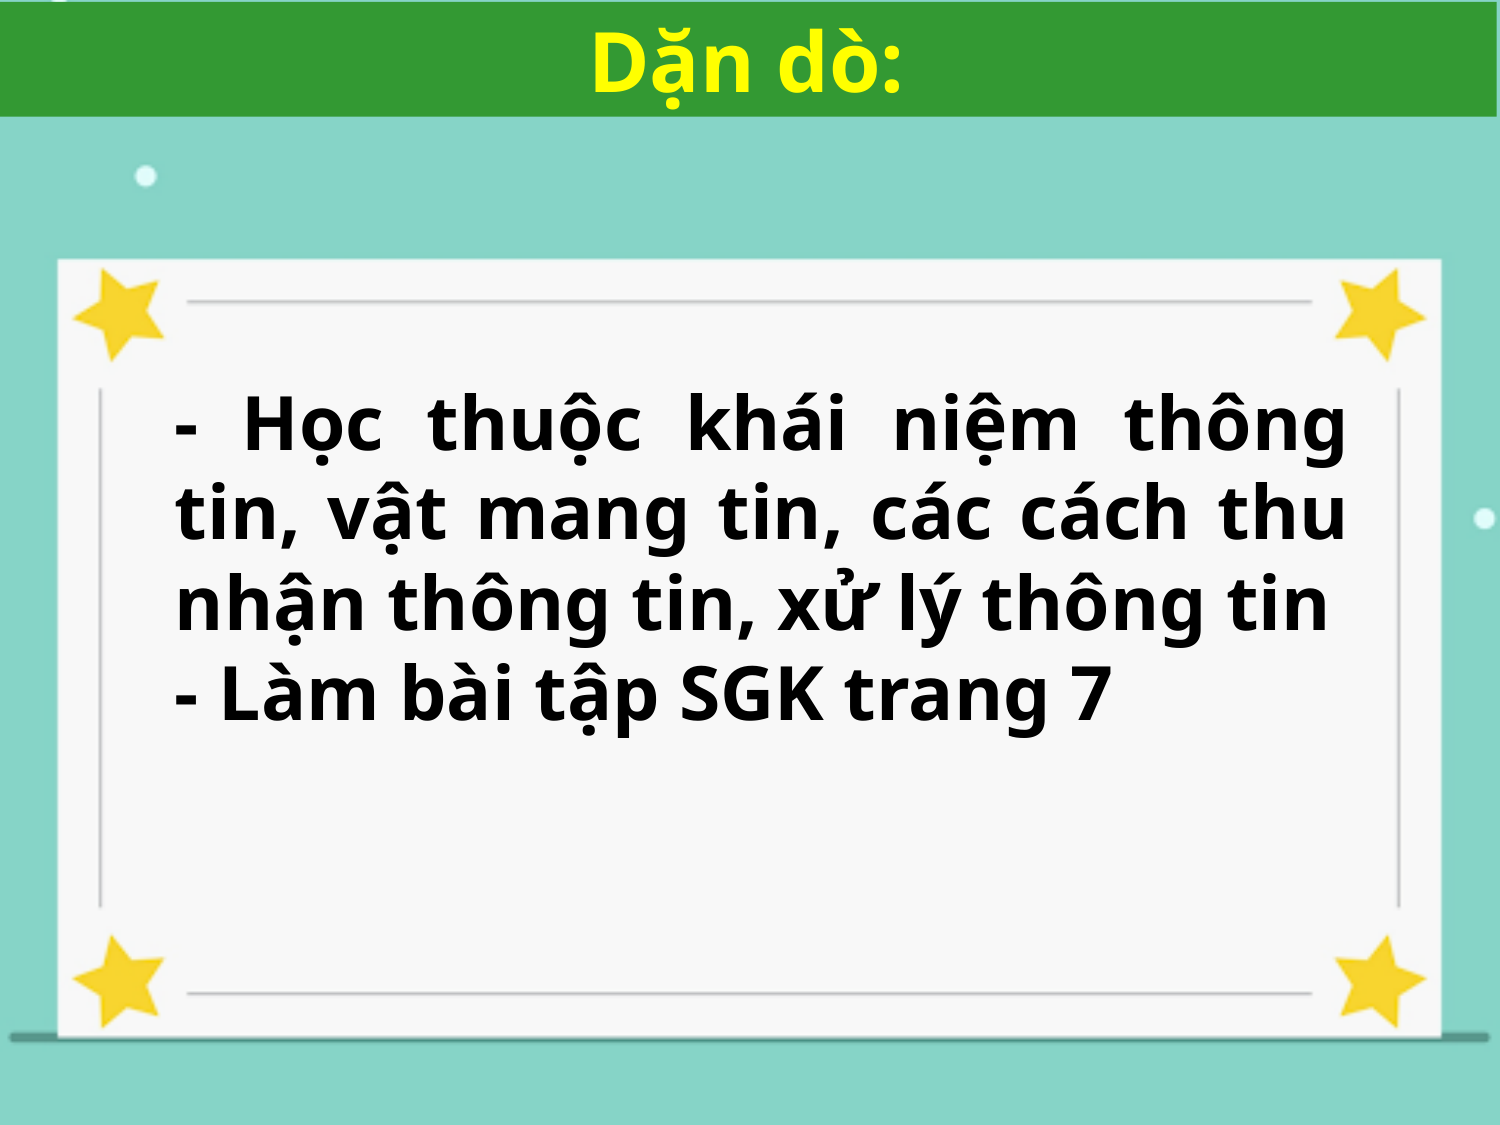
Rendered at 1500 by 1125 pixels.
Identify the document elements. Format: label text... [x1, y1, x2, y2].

text_box - Học thuộc khái niệm thông tin, vật mang tin, các cách thu nhận thông tin, xử lý thông tin - Làm bài tập SGK trang 7 [174, 375, 1350, 800]
text_box Dặn dò: [0, 1, 1497, 117]
picture [0, 0, 1500, 1125]
